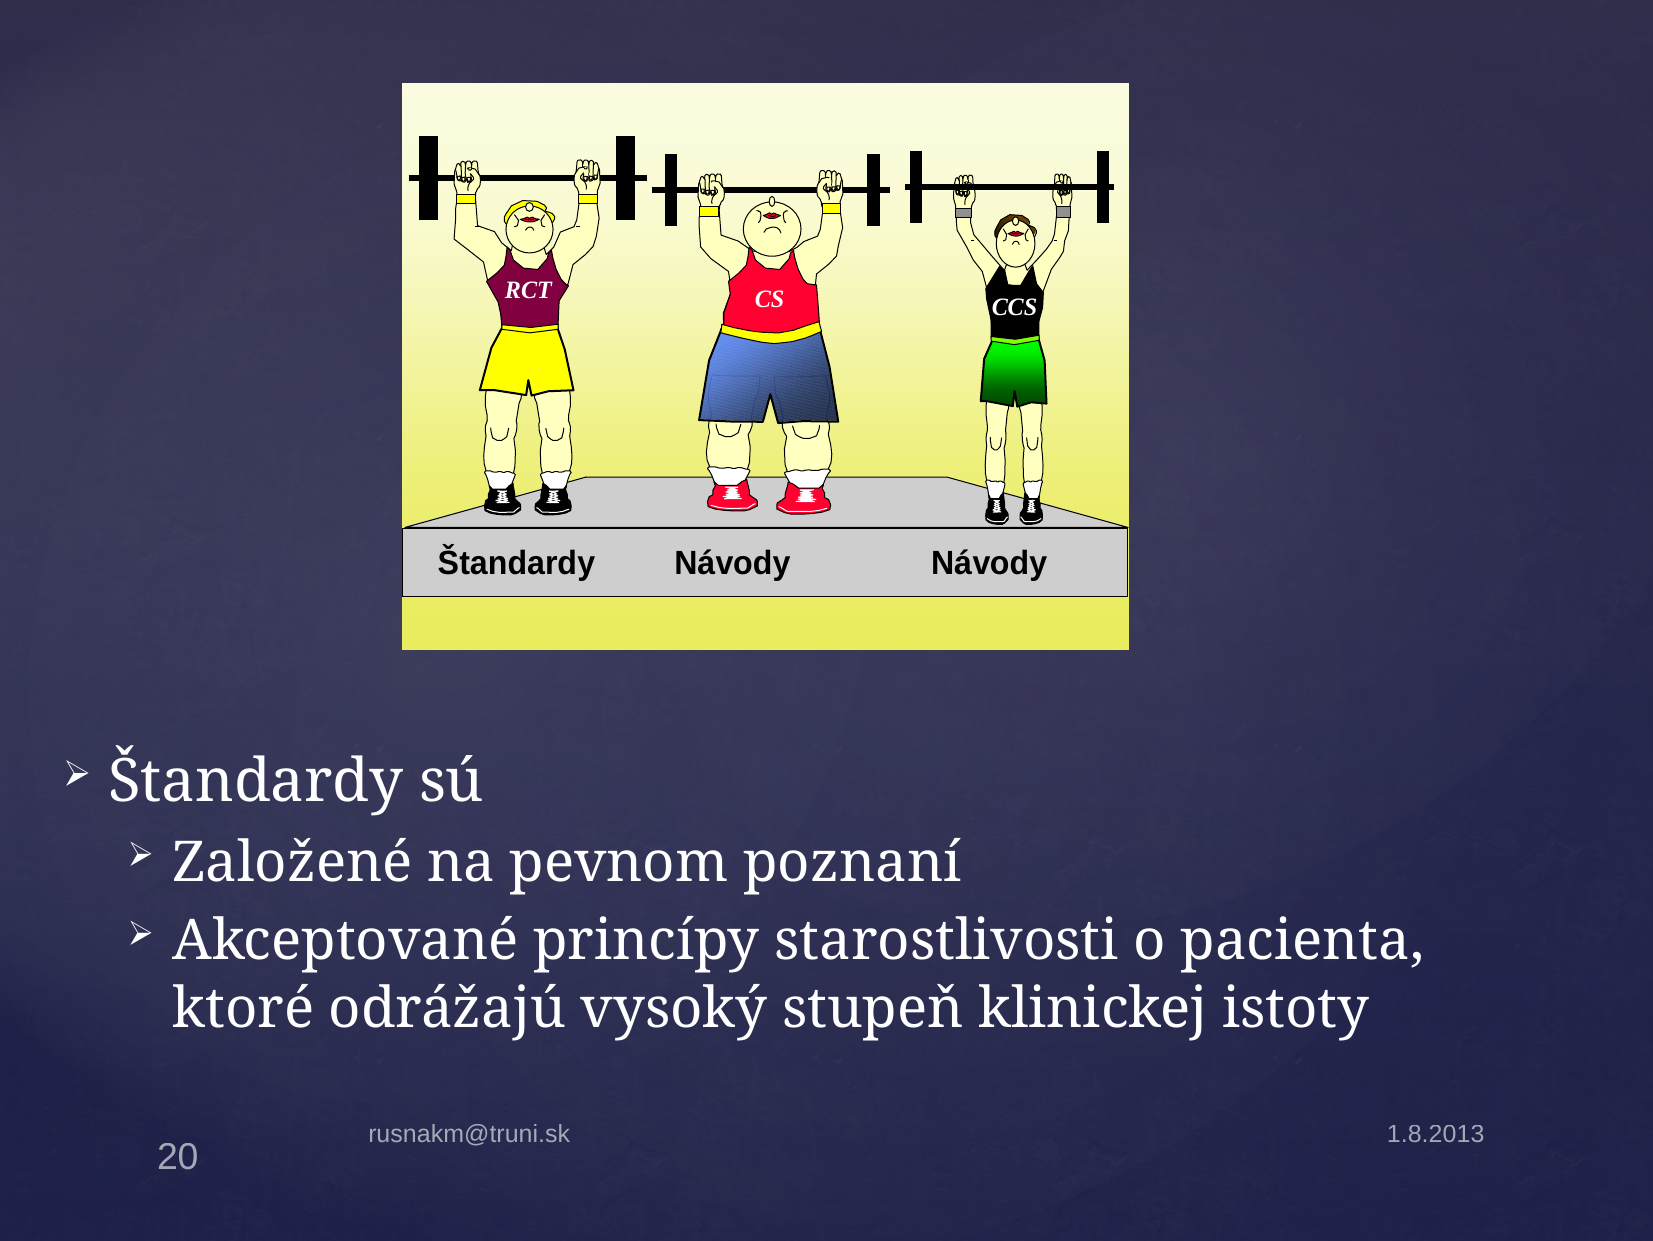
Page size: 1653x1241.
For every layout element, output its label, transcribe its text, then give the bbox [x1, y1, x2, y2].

slide_number 20 [140, 1113, 276, 1180]
footer rusnakm@truni.sk [351, 1113, 1250, 1180]
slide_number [1310, 1113, 1502, 1180]
list Štandardy sú Založené na pevnom poznaní Akceptované princípy starostlivosti o pacienta, ktoré odrážajú vysoký stupeň klinickej istoty [43, 649, 1488, 1052]
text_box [401, 82, 1130, 650]
